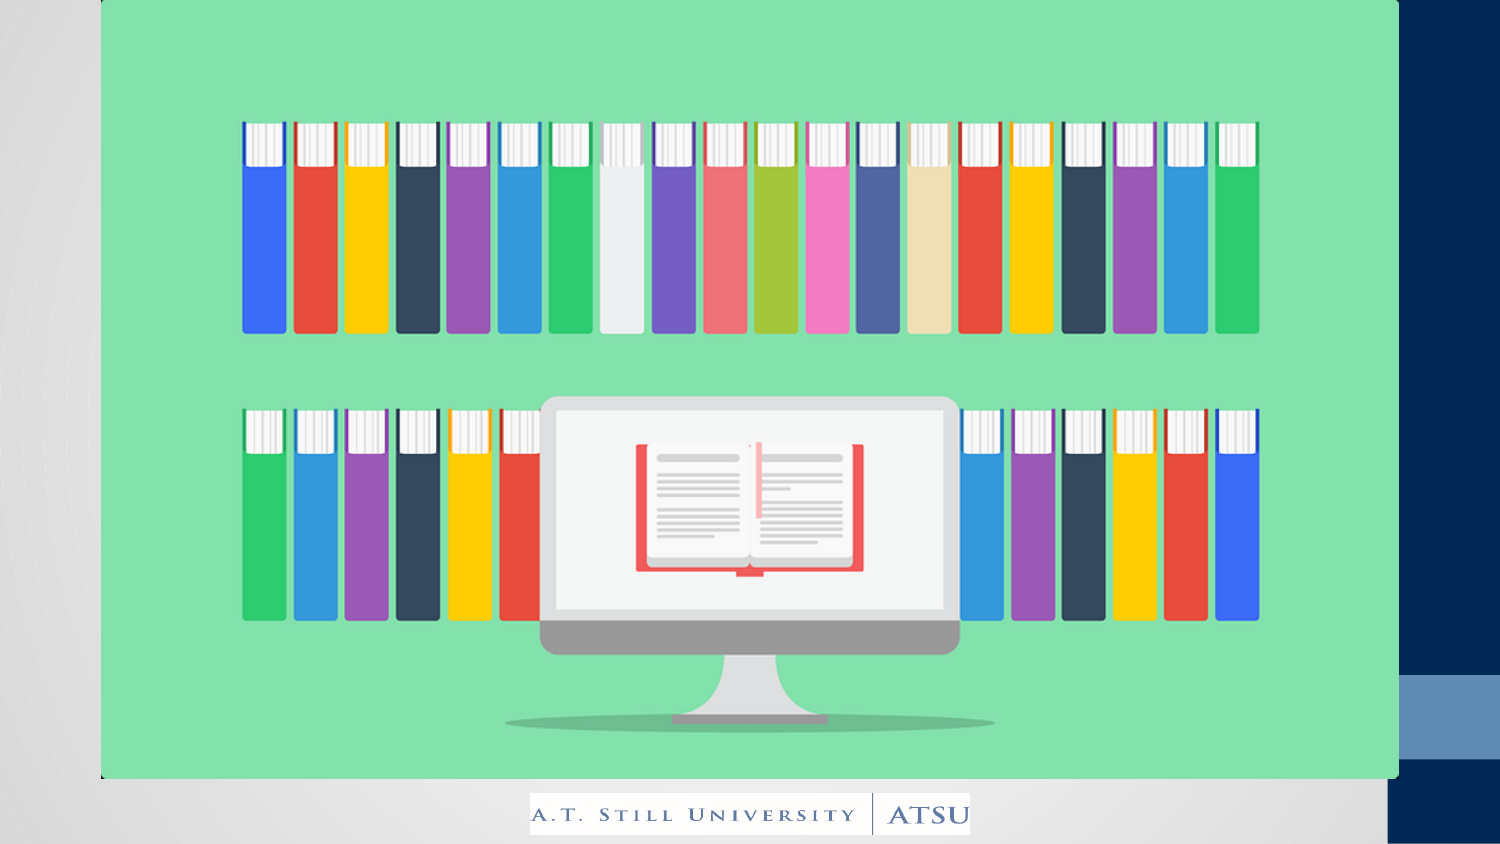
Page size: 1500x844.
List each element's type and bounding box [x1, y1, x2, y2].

picture [530, 793, 970, 835]
picture [101, 0, 1399, 779]
